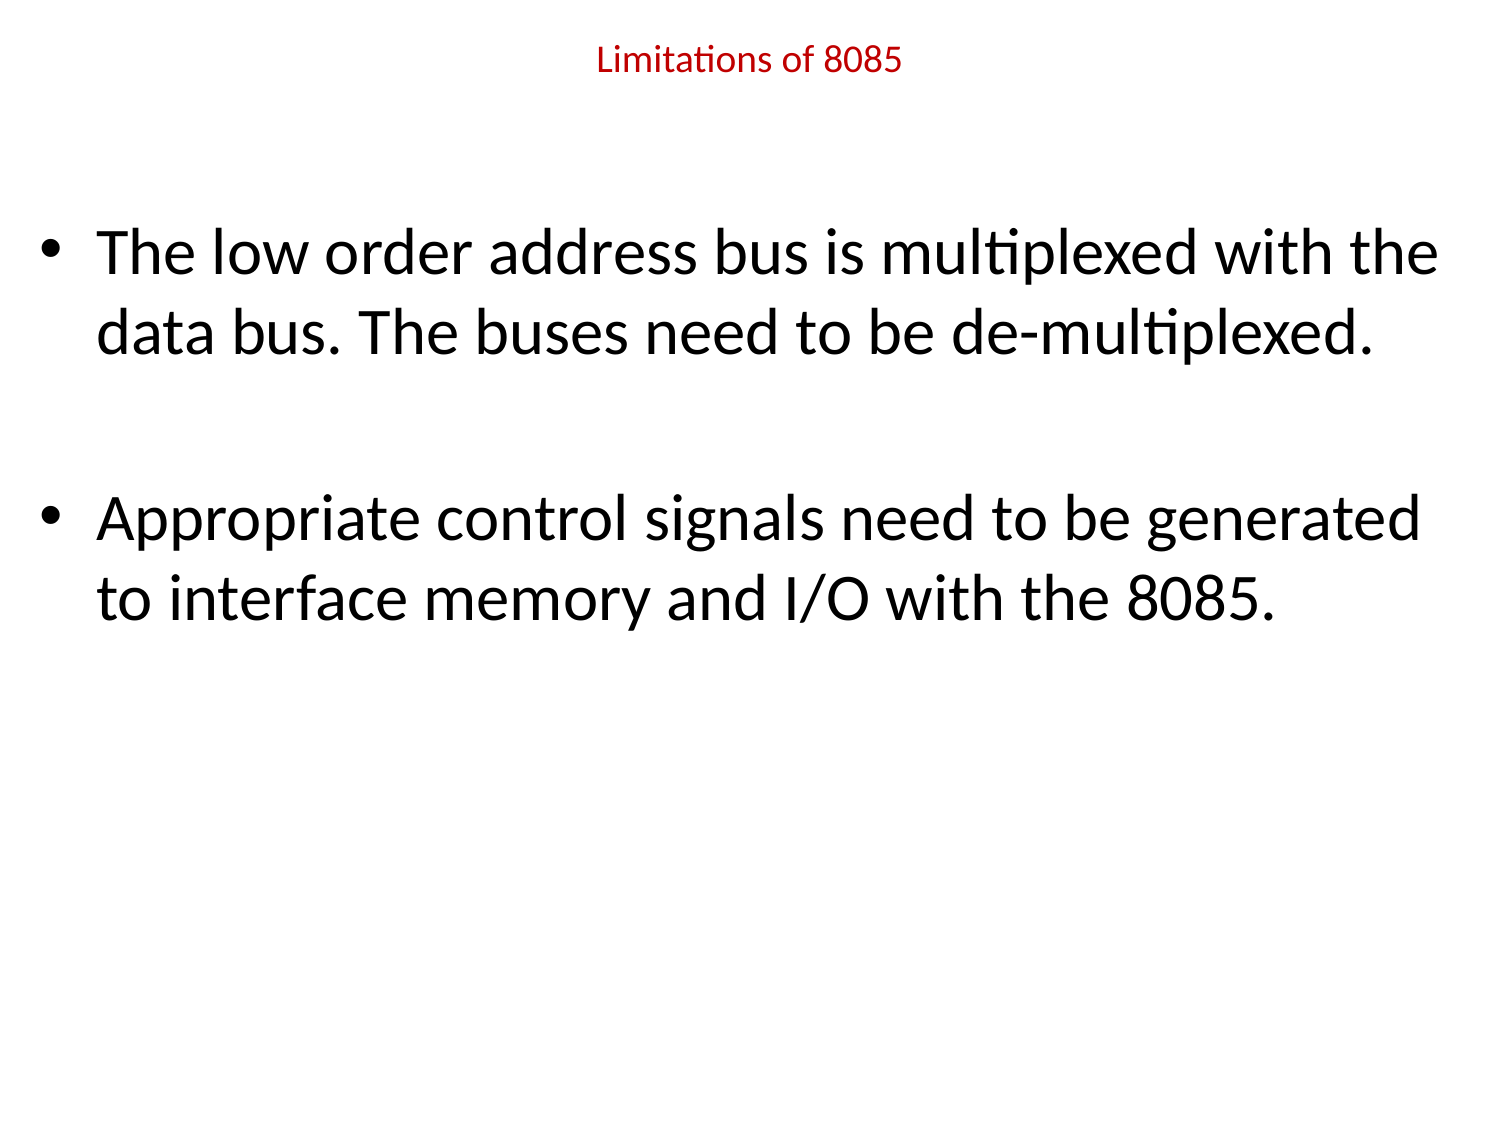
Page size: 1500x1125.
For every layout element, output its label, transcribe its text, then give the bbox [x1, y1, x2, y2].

list The low order address bus is multiplexed with the data bus. The buses need to be de-multiplexed. Appropriate control signals need to be generated to interface memory and I/O with the 8085. [24, 200, 1463, 1005]
title Limitations of 8085 [75, 24, 1425, 88]
